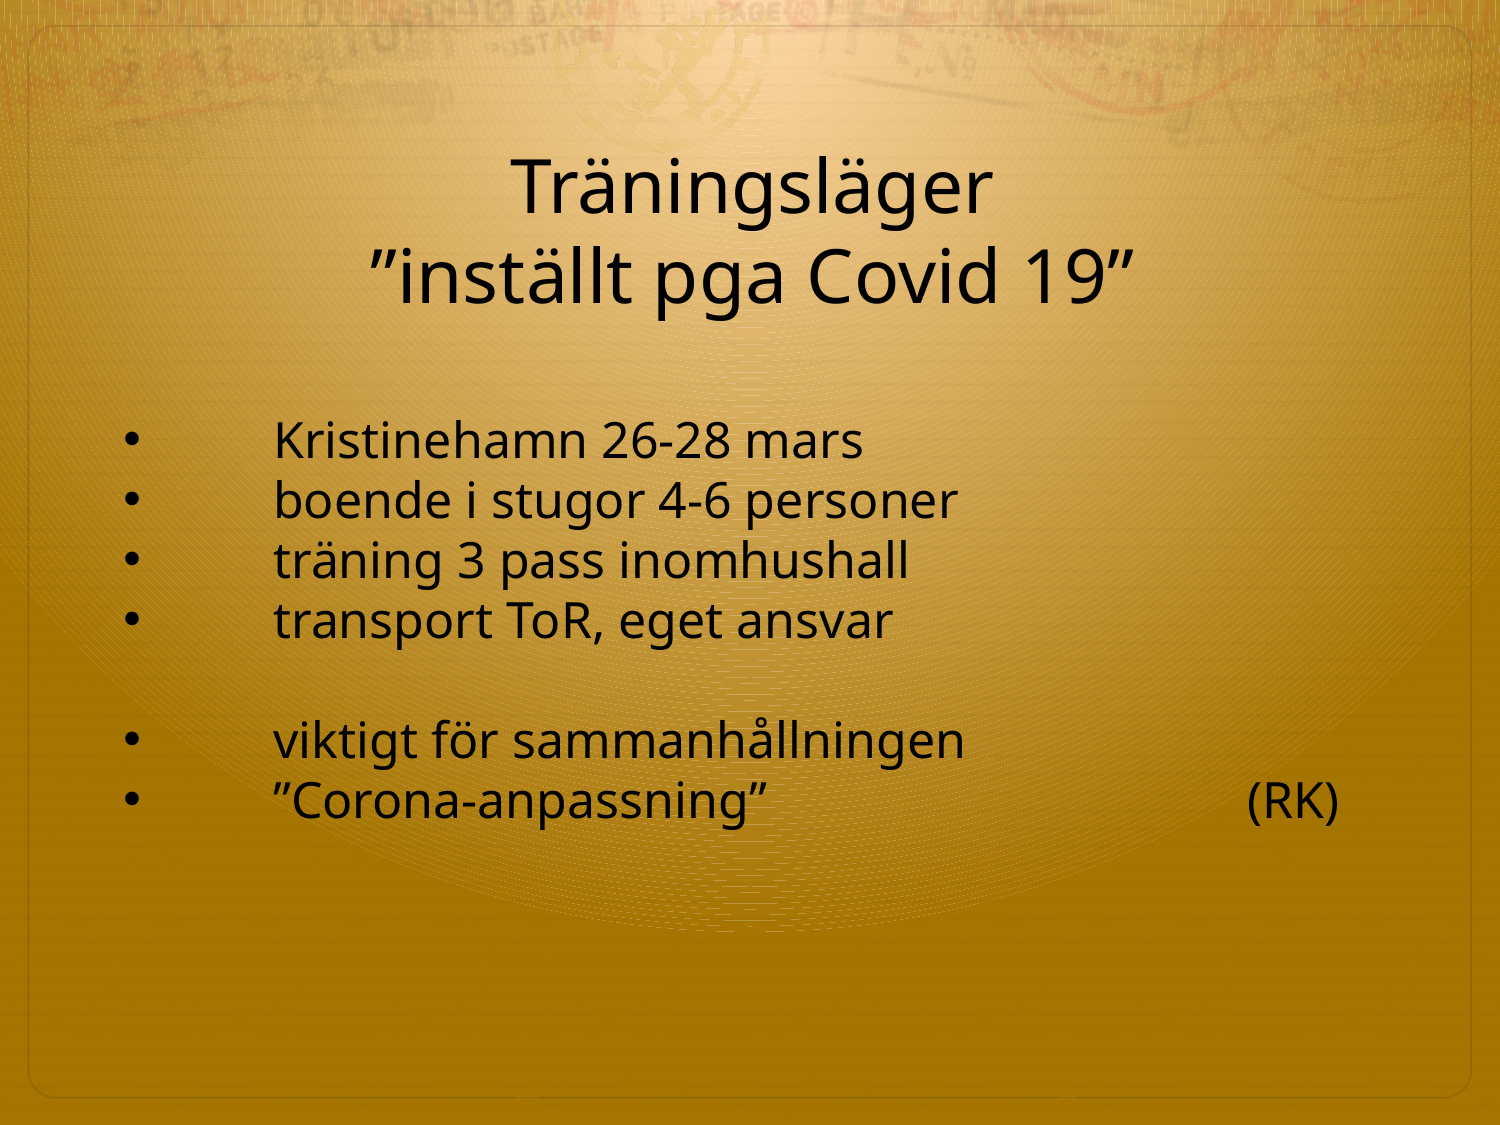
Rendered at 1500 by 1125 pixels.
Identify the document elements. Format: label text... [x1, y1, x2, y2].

picture [0, 0, 1500, 1125]
text_box Träningsläger ”inställt pga Covid 19” Kristinehamn 26-28 mars boende i stugor 4-6 personer träning 3 pass inomhushall transport ToR, eget ansvar viktigt för sammanhållningen ”Corona-anpassning” (RK) [108, 130, 1397, 836]
